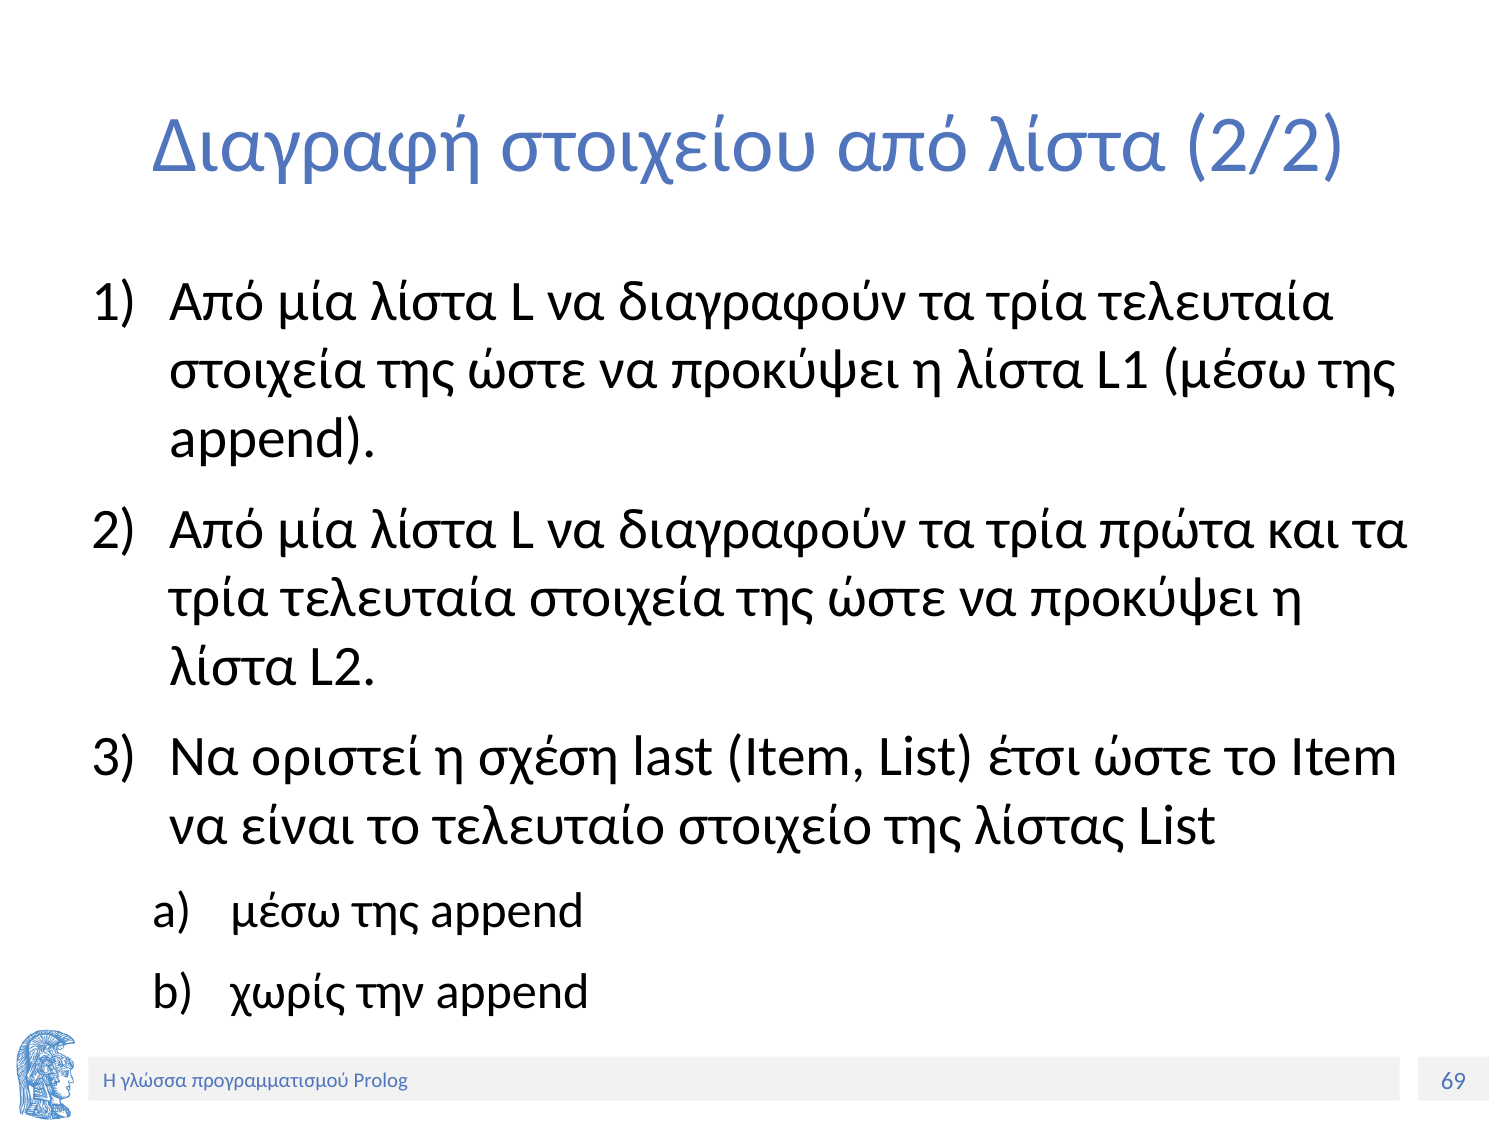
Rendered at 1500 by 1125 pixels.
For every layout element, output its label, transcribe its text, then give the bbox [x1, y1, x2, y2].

picture [9, 1026, 81, 1120]
list Από μία λίστα L να διαγραφούν τα τρία τελευταία στοιχεία της ώστε να προκύψει η λίστα L1 (μέσω της append). Από μία λίστα L να διαγραφούν τα τρία πρώτα και τα τρία τελευταία στοιχεία της ώστε να προκύψει η λίστα L2. Να οριστεί η σχέση last (Item, List) έτσι ώστε το Item να είναι το τελευταίο στοιχείο της λίστας List μέσω της append χωρίς την append [76, 255, 1427, 1035]
title Διαγραφή στοιχείου από λίστα (2/2) [75, 45, 1425, 233]
